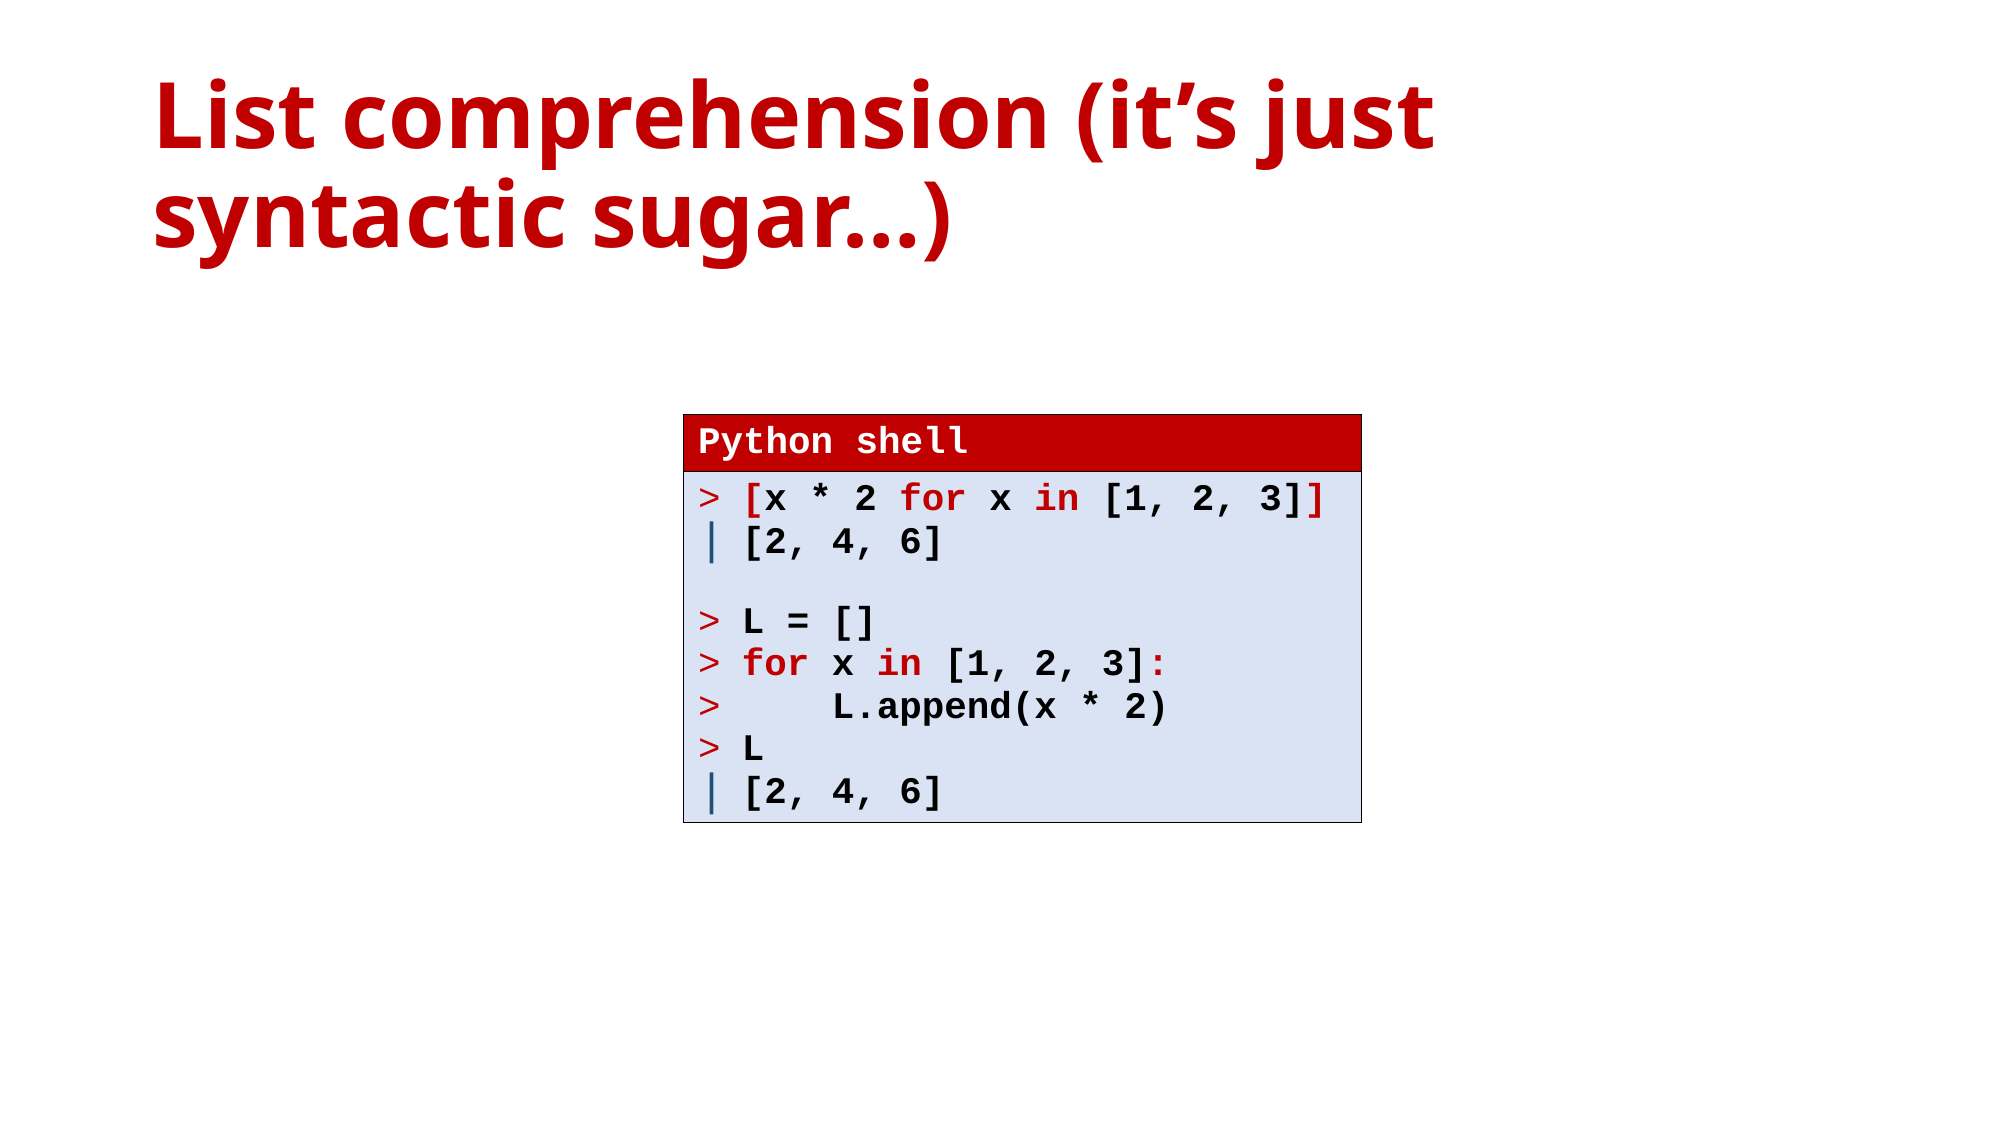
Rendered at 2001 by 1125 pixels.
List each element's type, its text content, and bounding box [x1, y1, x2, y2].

table_cell [x * 2 for x in [1, 2, 3]] [2, 4, 6] L = [] for x in [1, 2, 3]: L.append(x * 2) L [2, 4, 6] [684, 472, 1361, 822]
table_header Python shell [684, 415, 1361, 471]
title List comprehension (it’s just syntactic sugar…) [137, 59, 1863, 278]
